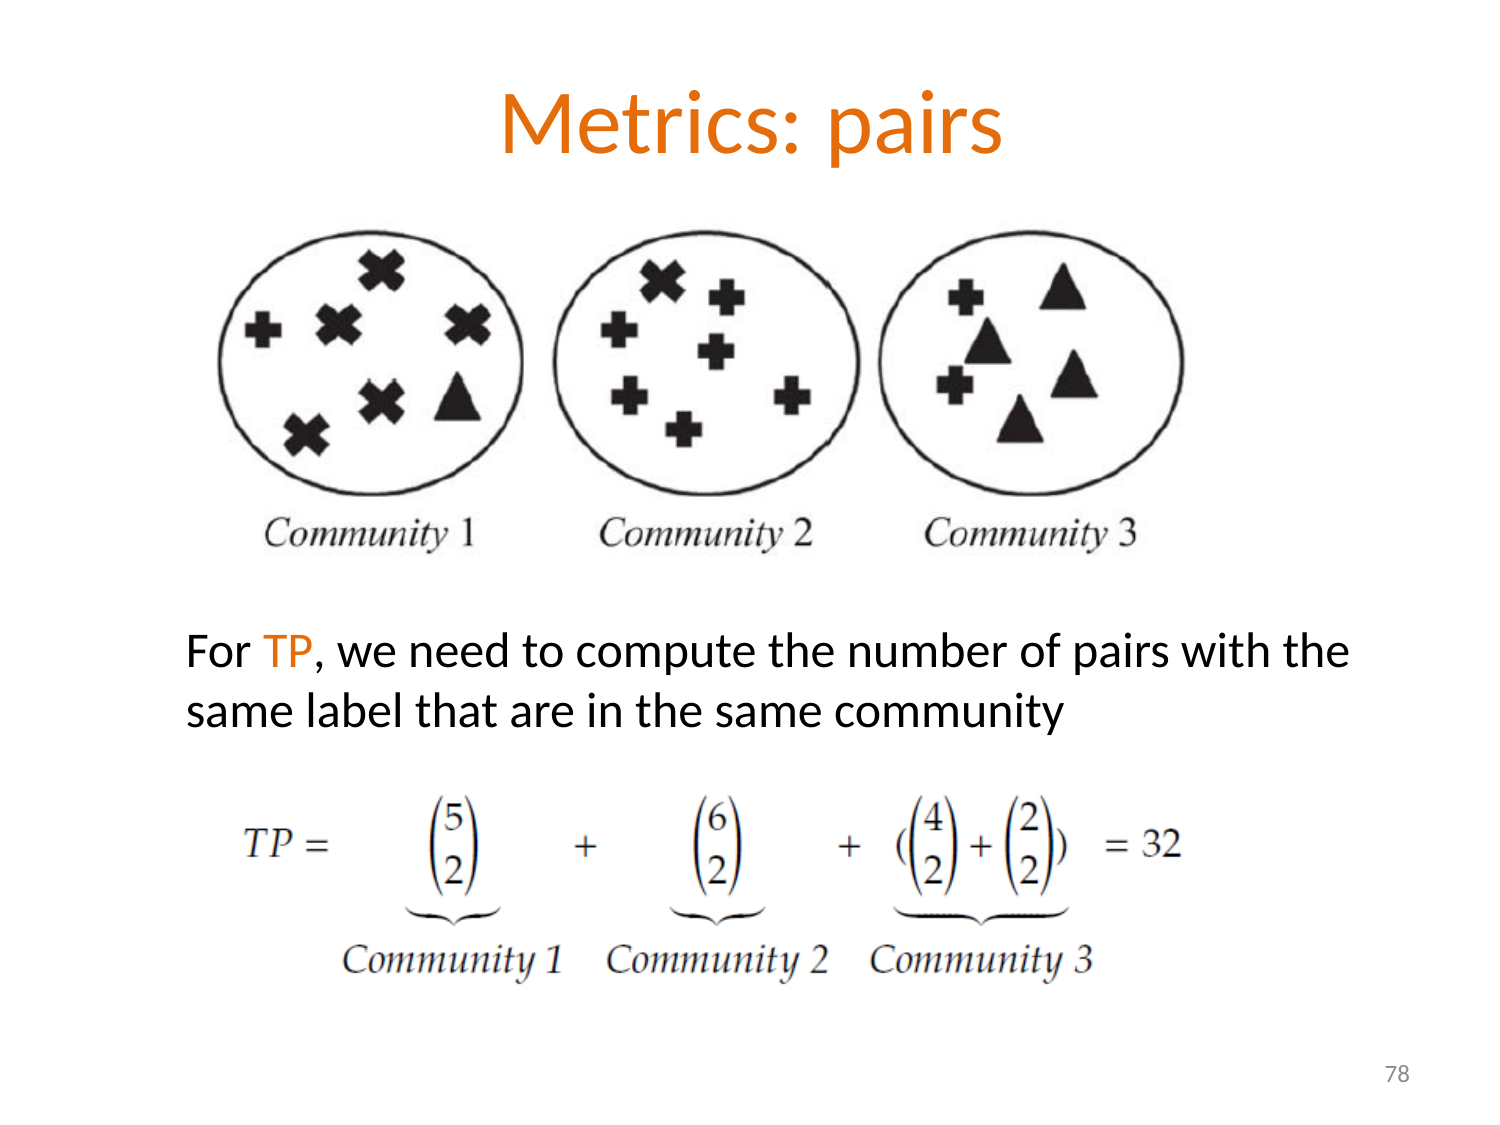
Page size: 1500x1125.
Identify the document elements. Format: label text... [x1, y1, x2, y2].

picture [147, 219, 1234, 577]
slide_number 78 [1074, 1042, 1425, 1103]
text_box For TP, we need to compute the number of pairs with the same label that are in the same community [171, 609, 1376, 745]
text_box Metrics: pairs [76, 54, 1427, 197]
picture [199, 763, 1182, 992]
